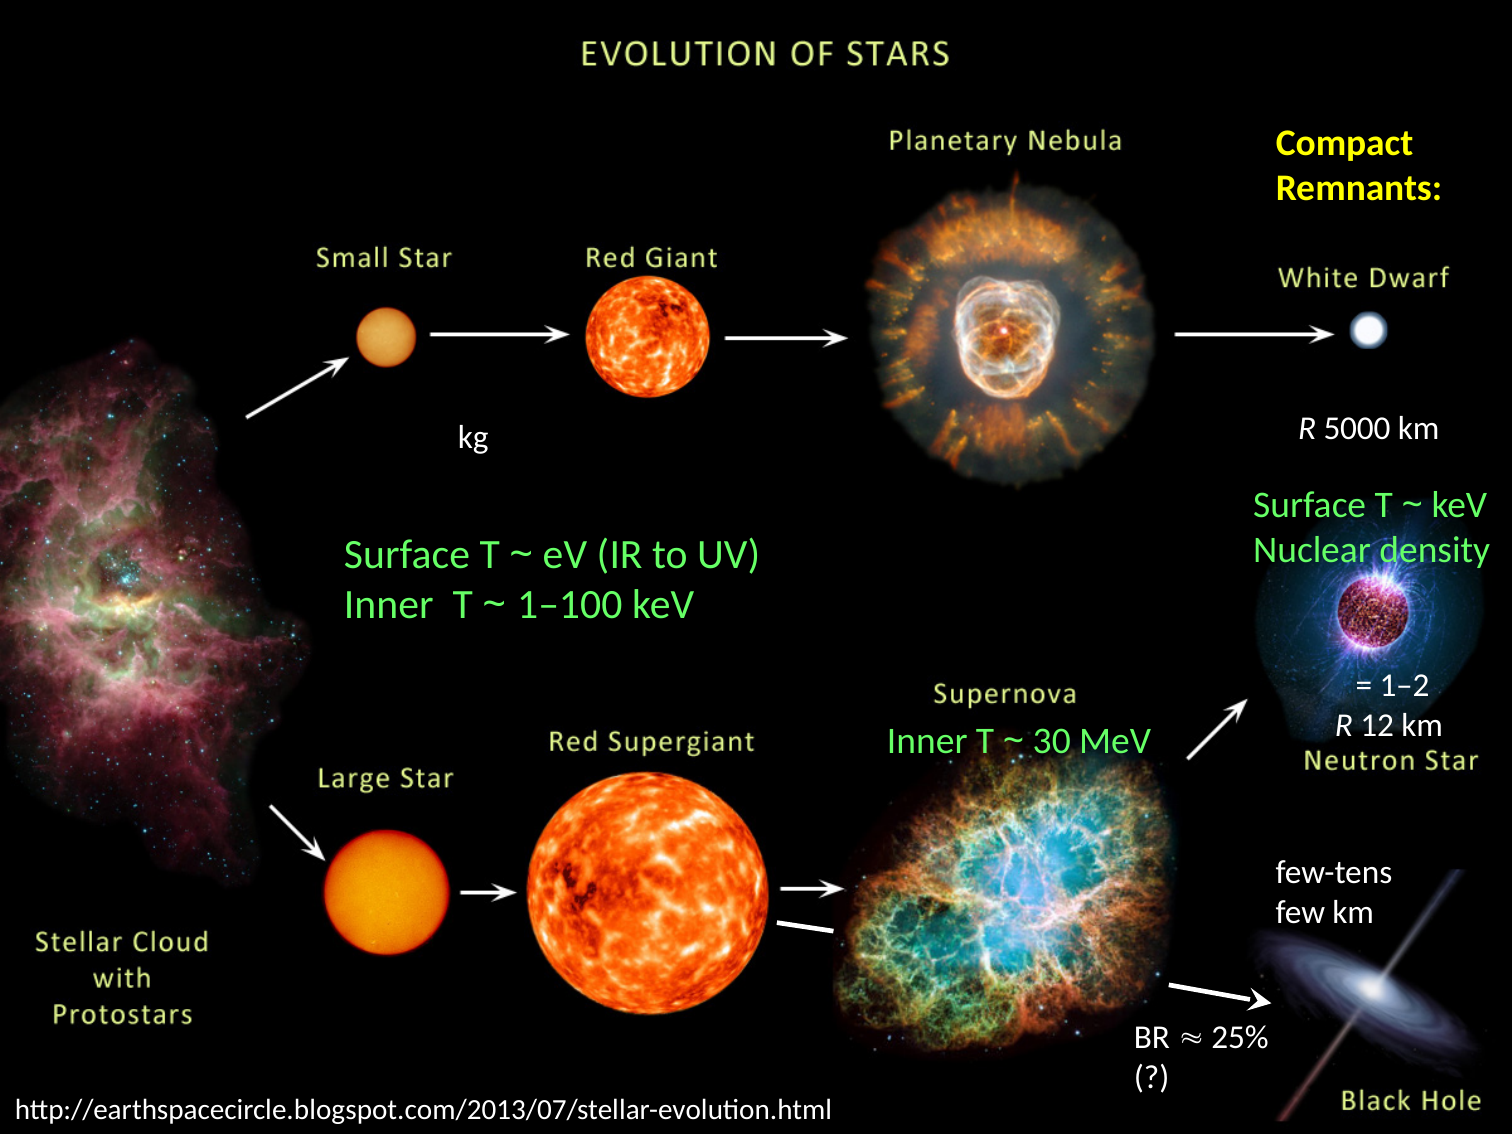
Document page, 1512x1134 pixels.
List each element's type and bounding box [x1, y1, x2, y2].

text_box [776, 922, 834, 932]
text_box [328, 472, 1512, 770]
text_box [1168, 984, 1272, 1004]
picture [0, 0, 1512, 1134]
